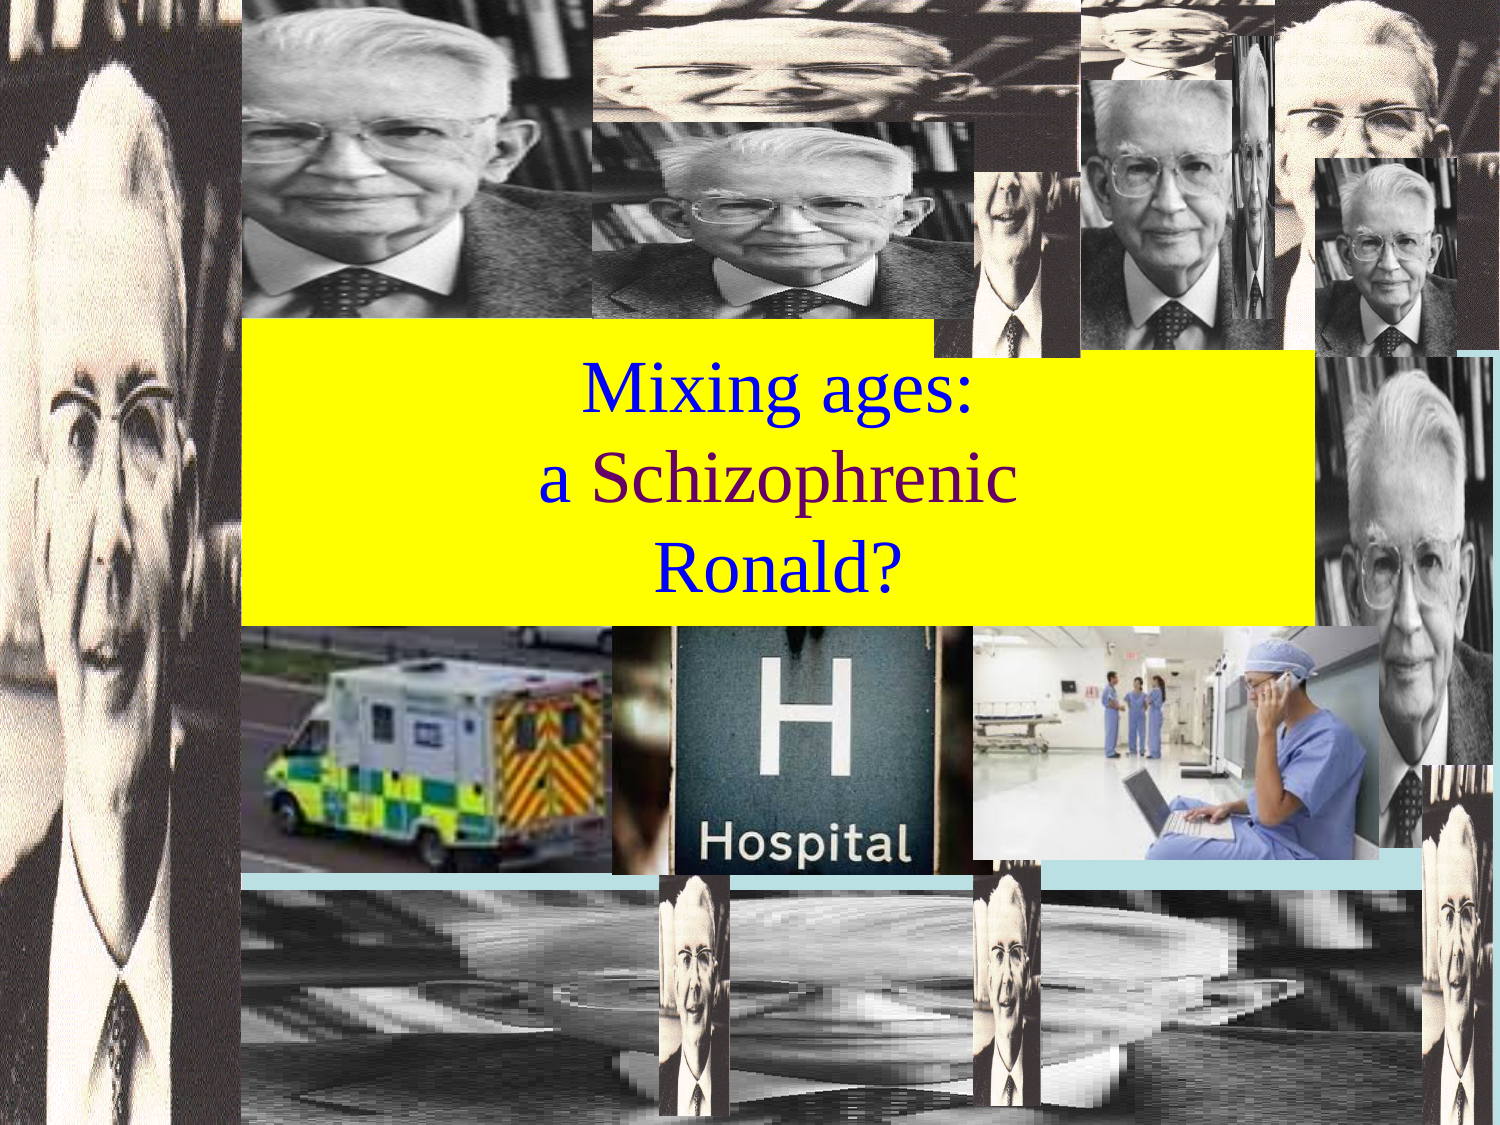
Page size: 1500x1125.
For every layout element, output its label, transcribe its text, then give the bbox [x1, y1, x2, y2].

picture [0, 0, 1500, 1125]
title Mixing ages: a Schizophrenic Ronald? [246, 326, 1310, 624]
